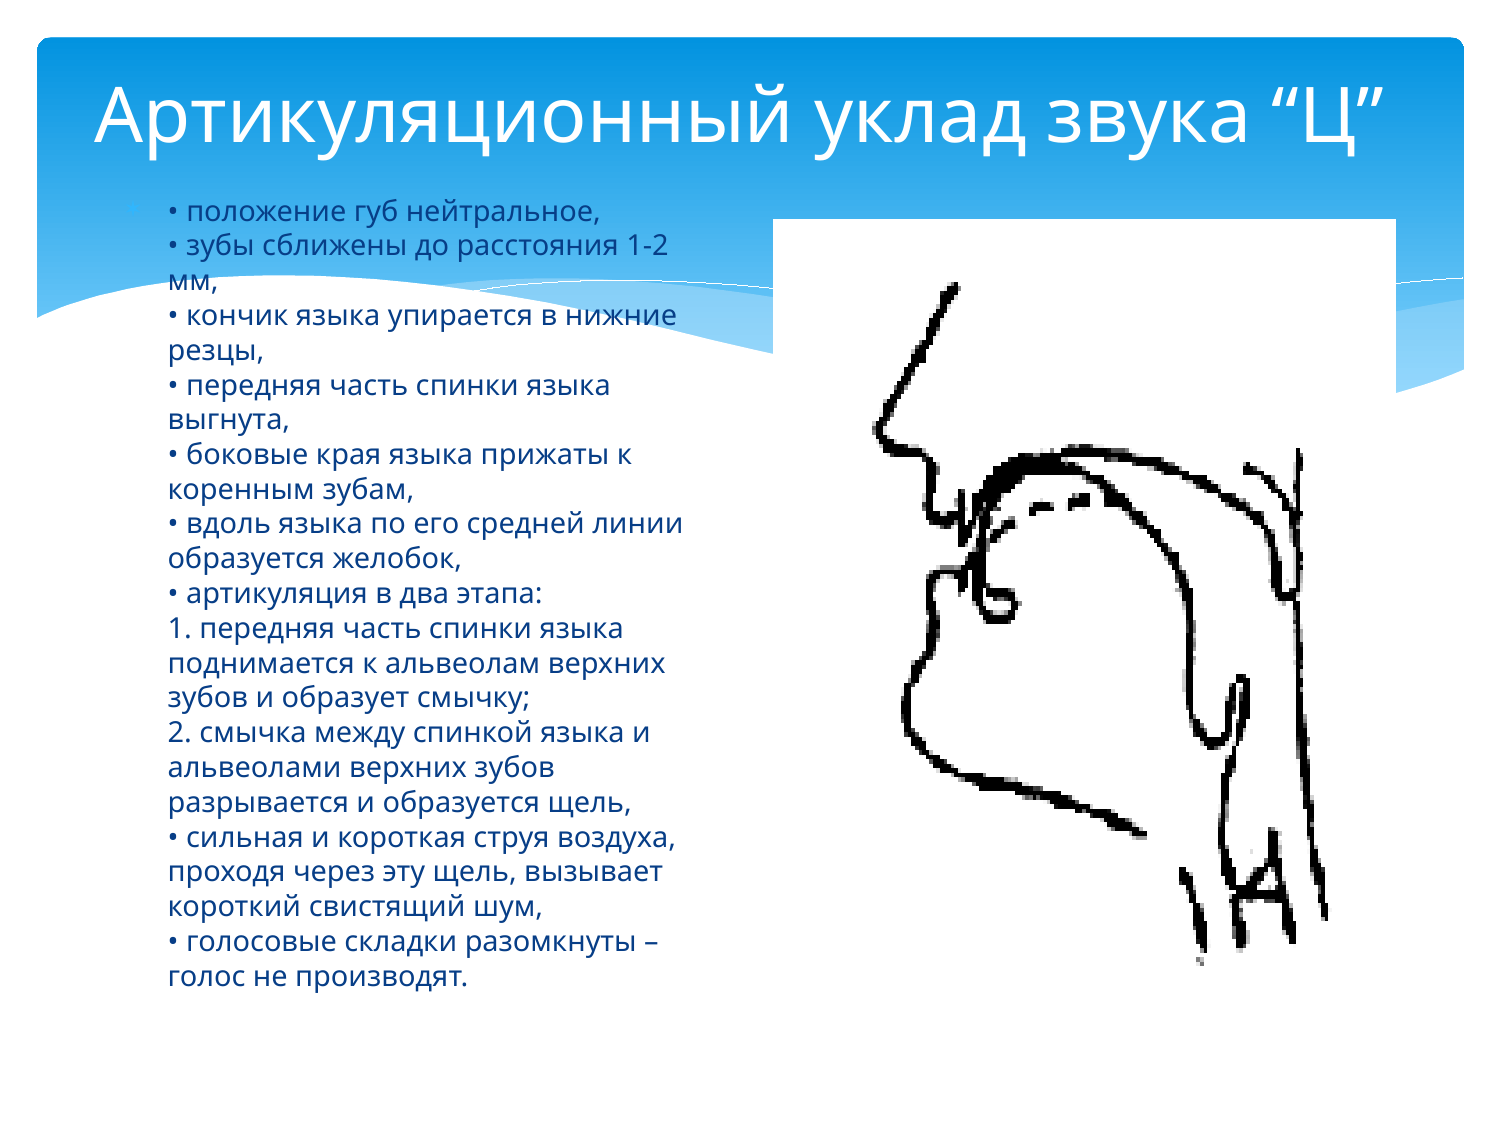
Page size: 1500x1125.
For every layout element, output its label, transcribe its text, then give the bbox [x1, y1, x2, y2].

picture [773, 219, 1400, 1012]
list • положение губ нейтральное, • зубы сближены до расстояния 1-2 мм, • кончик языка упирается в нижние резцы, • передняя часть спинки языка выгнута, • боковые края языка прижаты к коренным зубам, • вдоль языка по его средней линии образуется желобок, • артикуляция в два этапа: 1. передняя часть спинки языка поднимается к альвеолам верхних зубов и образует смычку; 2. смычка между спинкой языка и альвеолами верхних зубов разрывается и образуется щель, • сильная и короткая струя воздуха, проходя через эту щель, вызывает короткий свистящий шум, • голосовые складки разомкнуты – голос не производят. [111, 184, 738, 1005]
title Артикуляционный уклад звука “Ц” [75, 55, 1425, 261]
